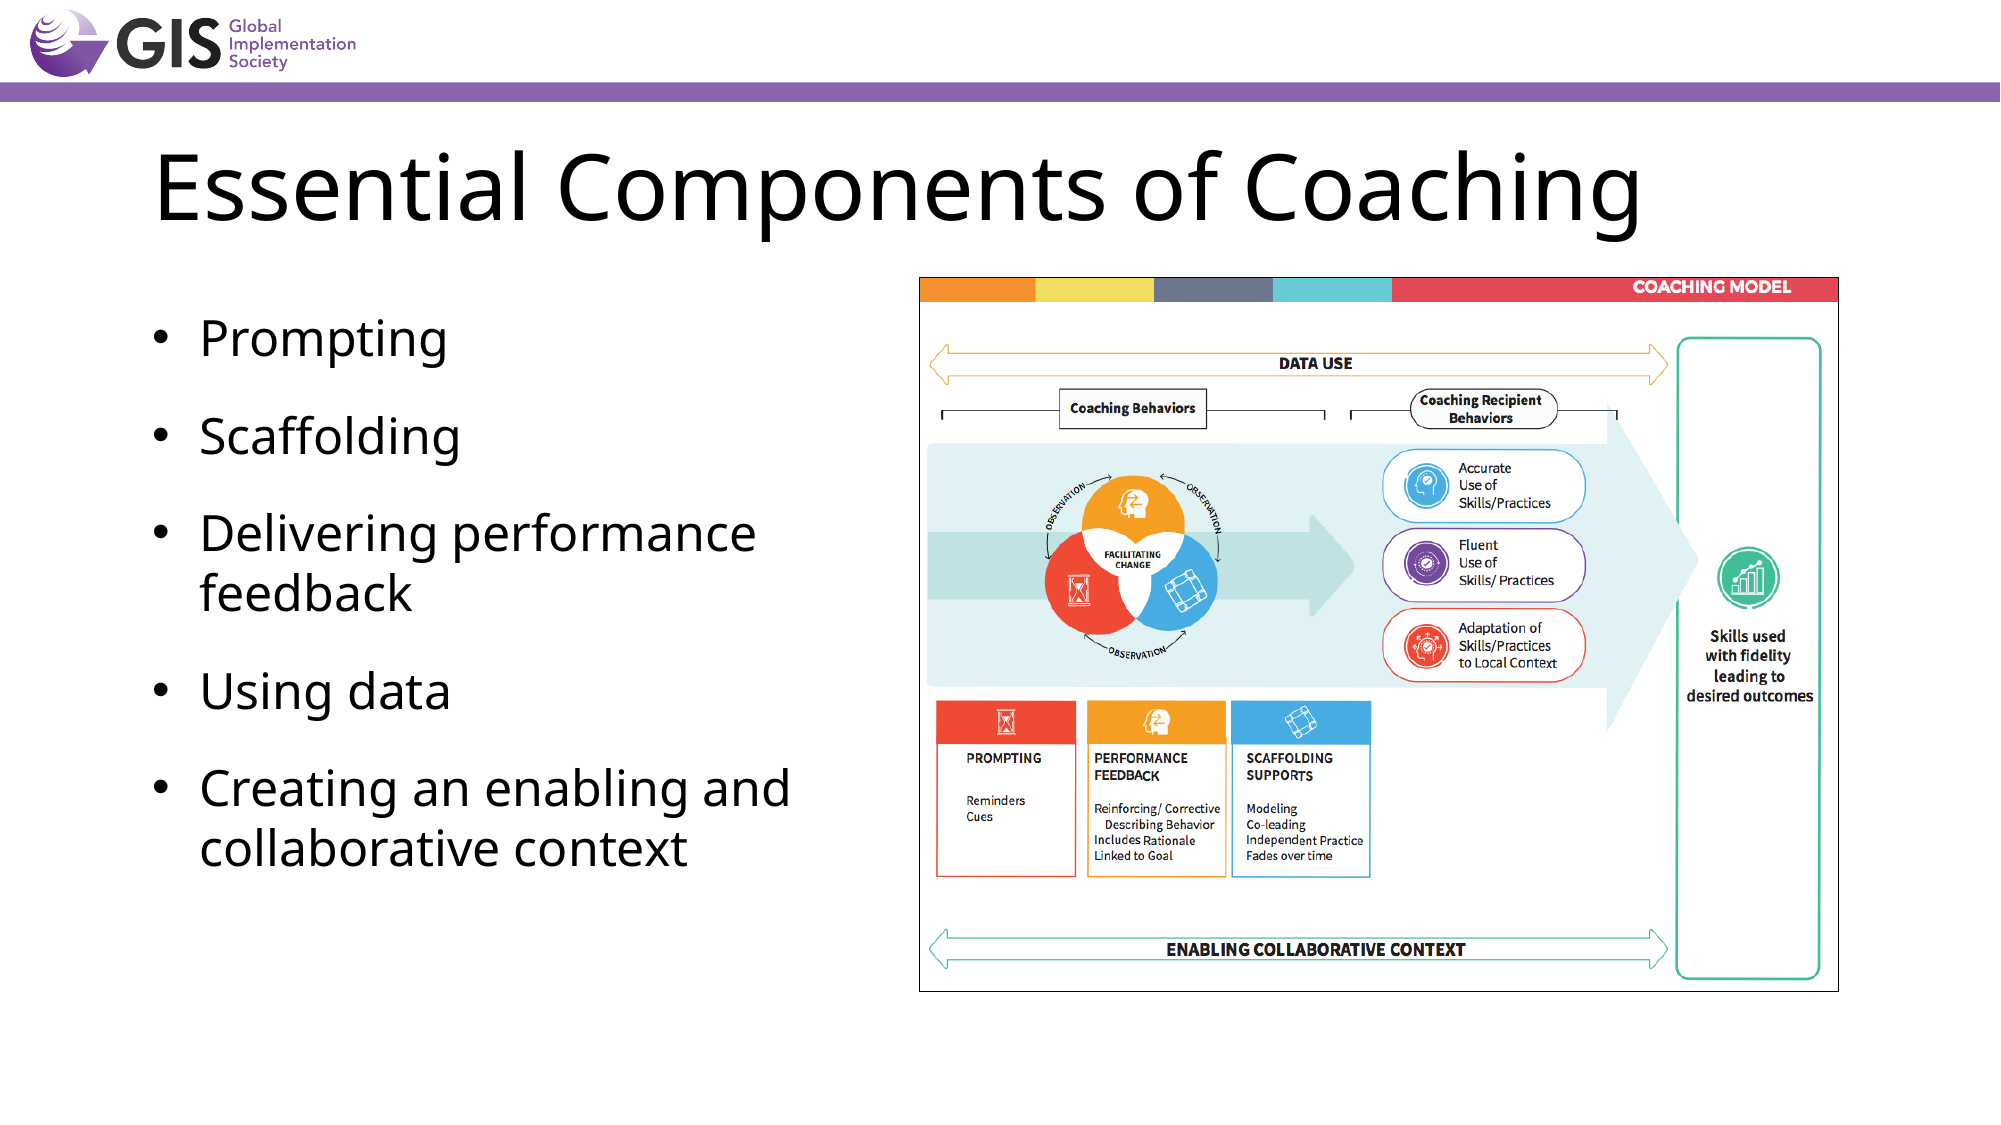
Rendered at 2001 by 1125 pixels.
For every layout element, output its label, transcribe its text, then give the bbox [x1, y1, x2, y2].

text_box Prompting Scaffolding Delivering performance feedback Using data Creating an enabling and collaborative context [137, 299, 873, 885]
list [919, 277, 1839, 992]
title Essential Components of Coaching [137, 103, 1863, 278]
picture [30, 0, 365, 77]
